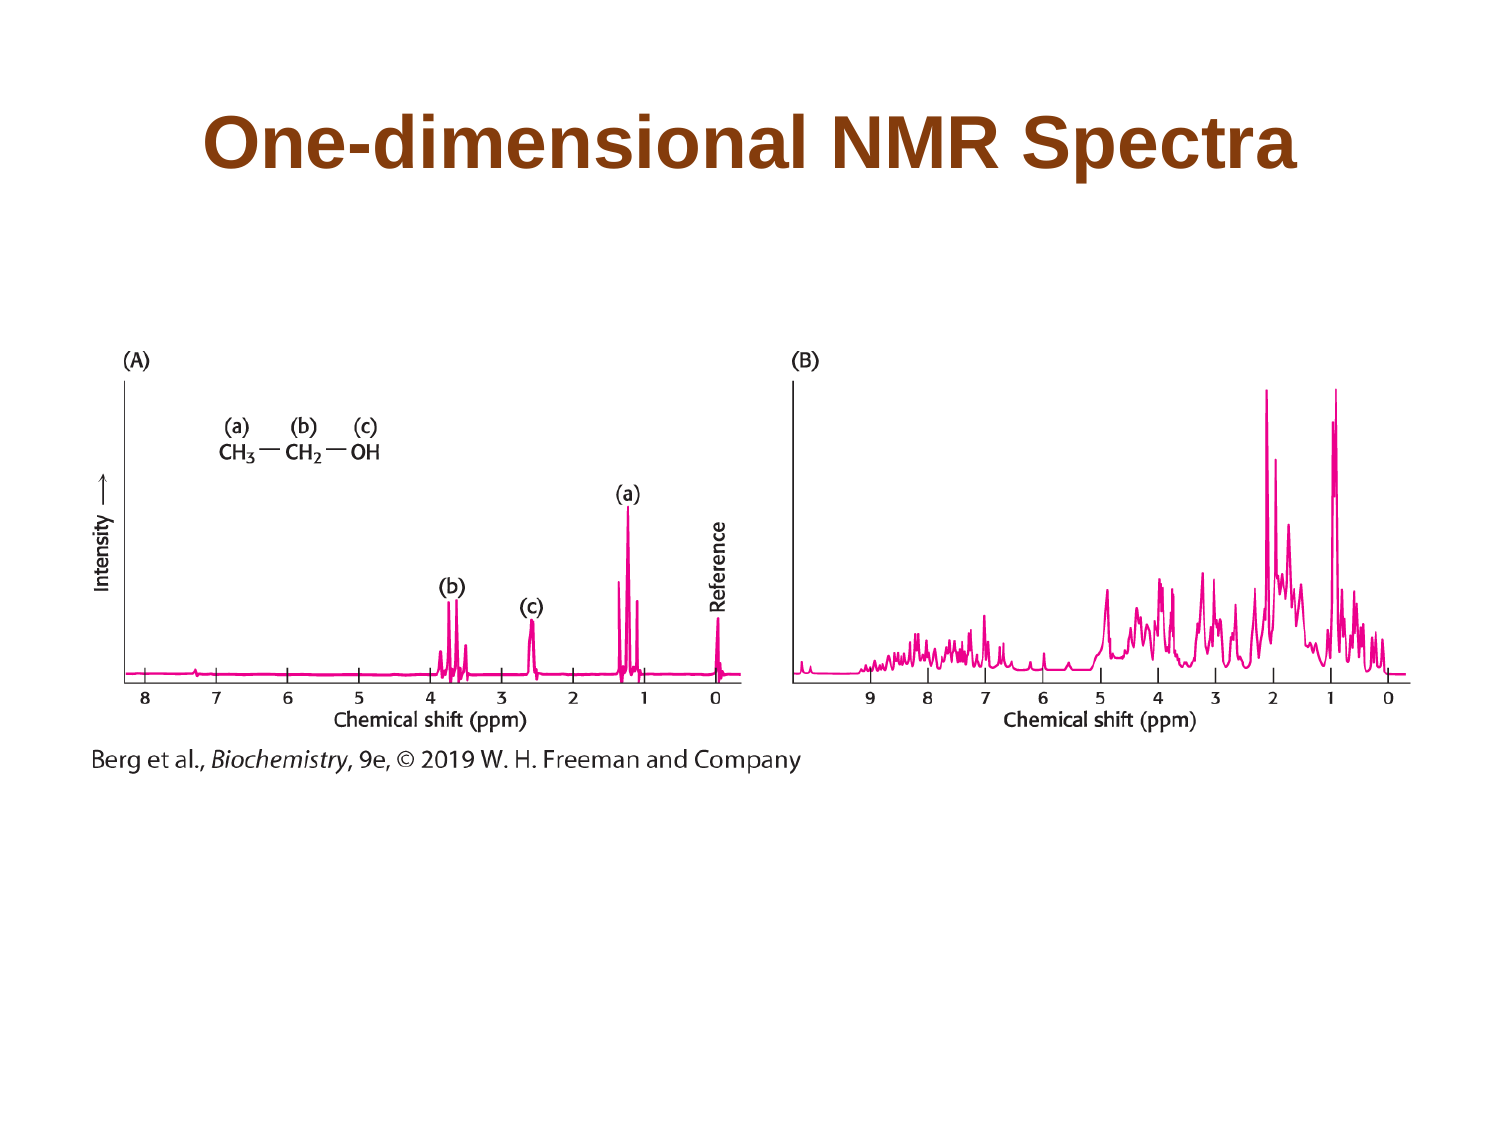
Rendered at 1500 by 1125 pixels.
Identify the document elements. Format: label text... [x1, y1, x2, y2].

picture [84, 348, 1416, 777]
title One-dimensional NMR Spectra [75, 45, 1425, 233]
